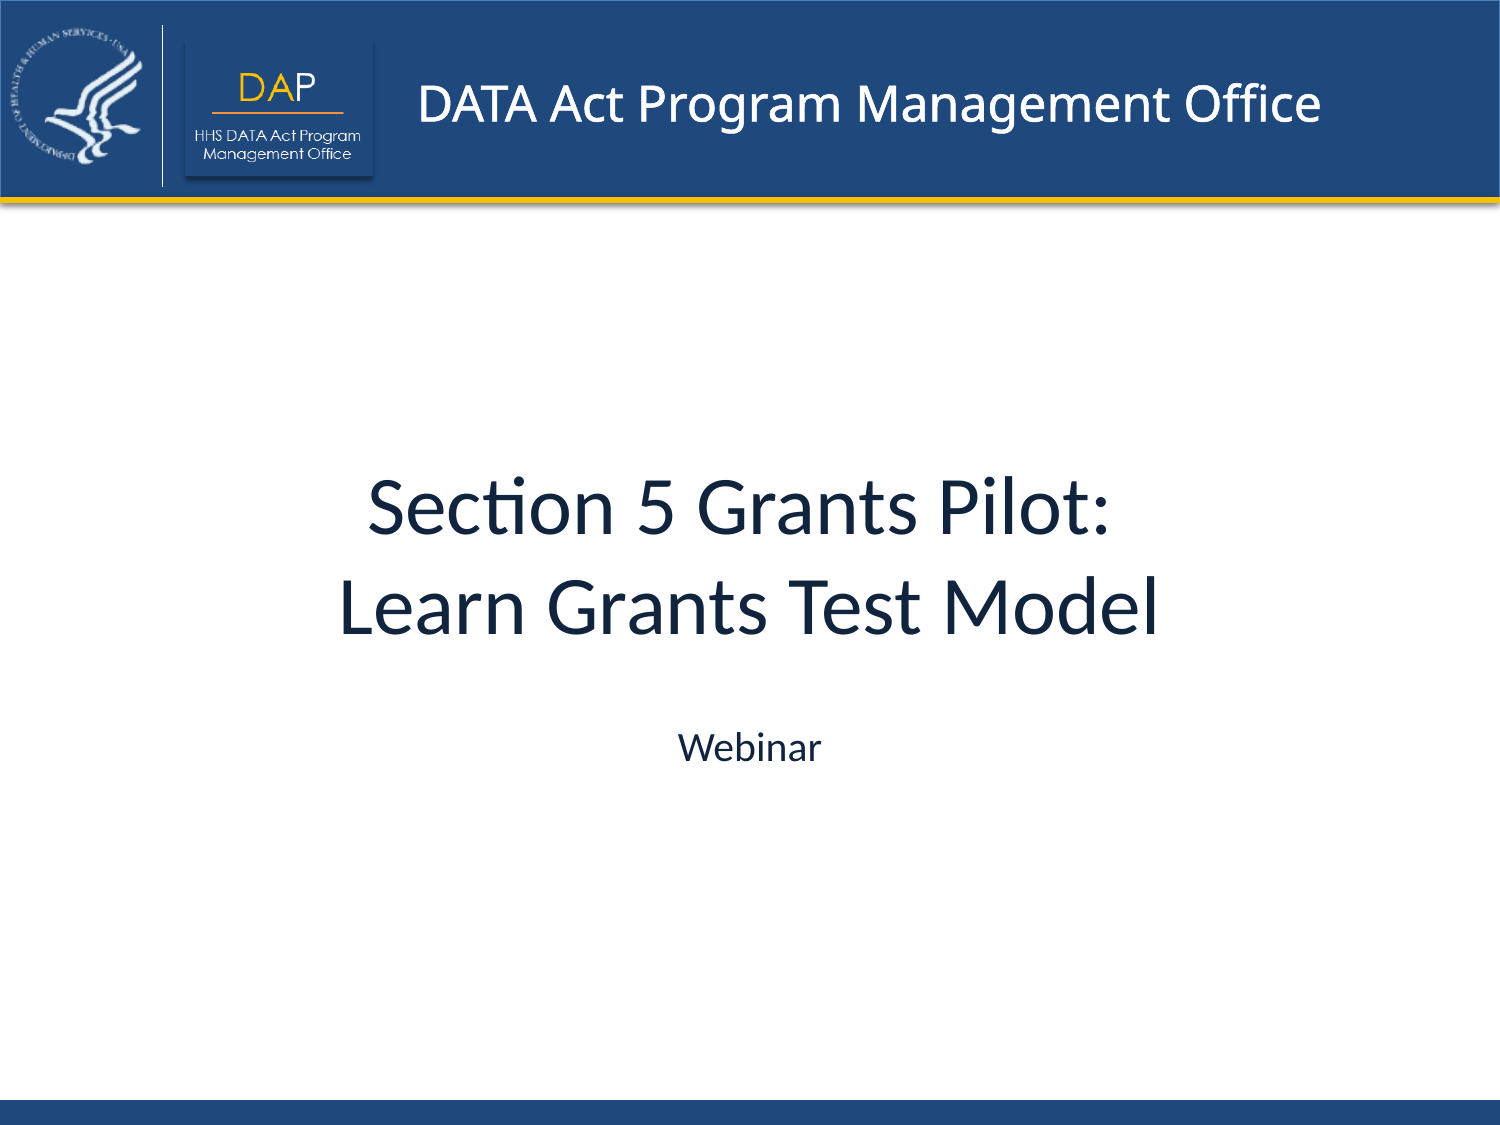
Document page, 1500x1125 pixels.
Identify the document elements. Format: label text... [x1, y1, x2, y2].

picture [173, 35, 382, 188]
text_box Webinar [357, 712, 1143, 778]
picture [4, 24, 148, 169]
text_box Section 5 Grants Pilot: Learn Grants Test Model [24, 443, 1475, 659]
